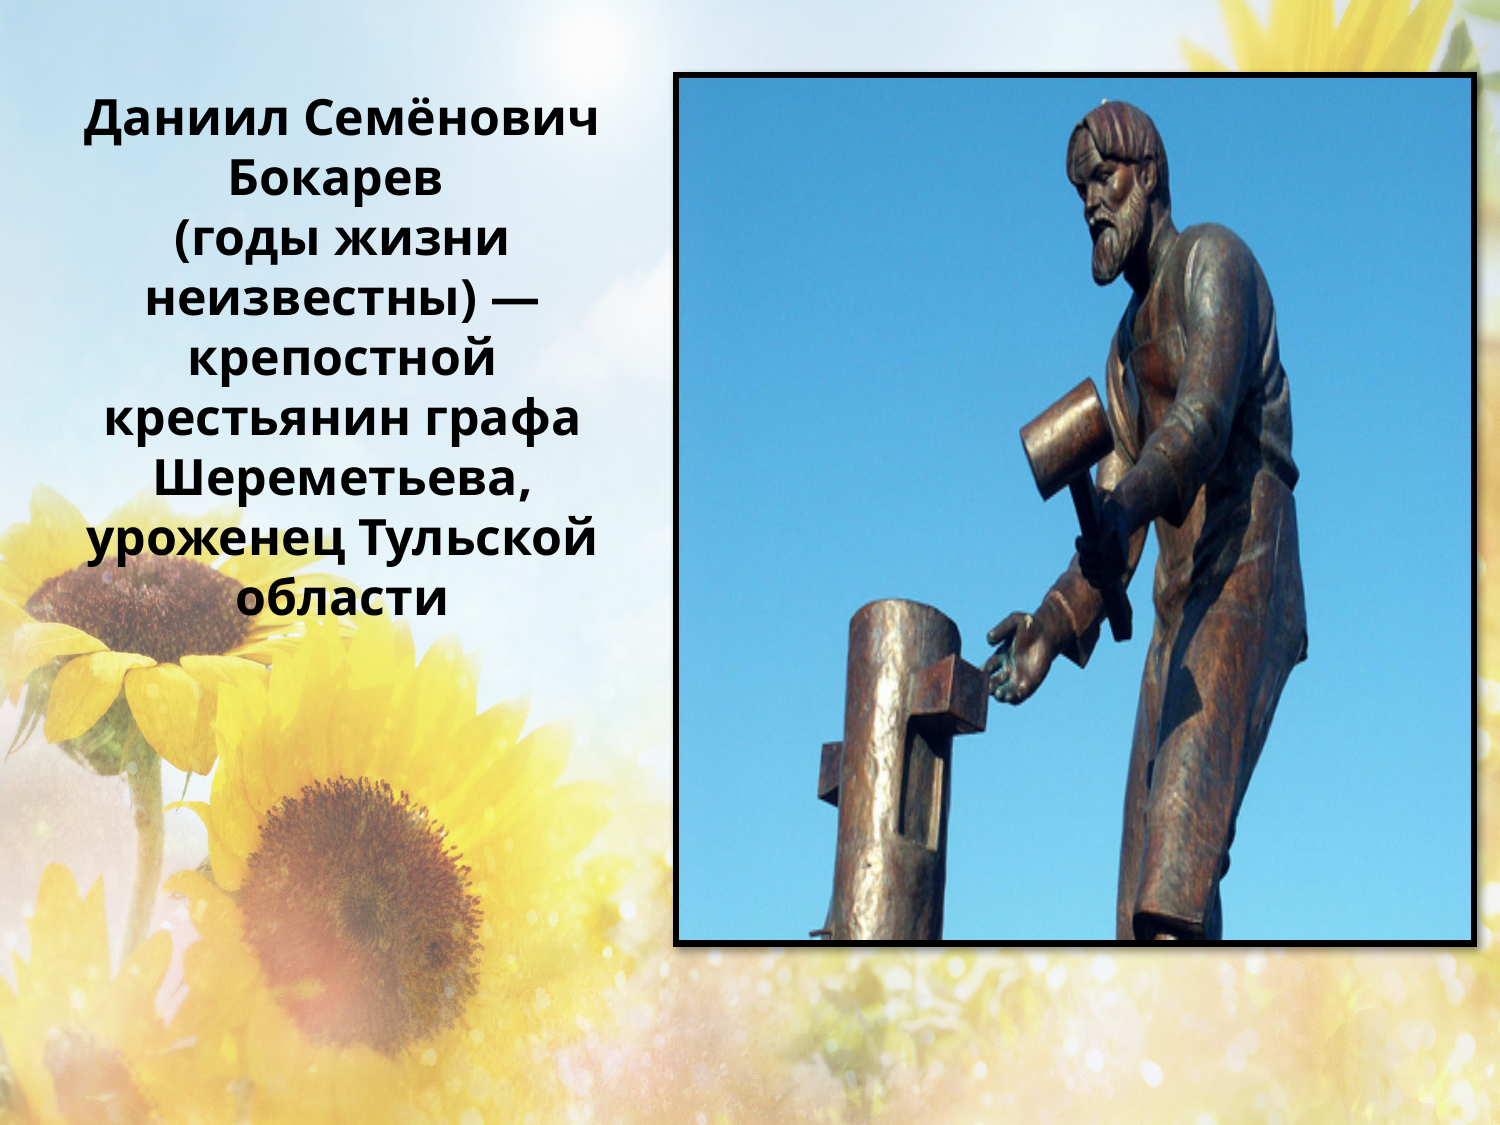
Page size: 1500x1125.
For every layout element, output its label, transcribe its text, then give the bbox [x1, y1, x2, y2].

picture [678, 77, 1471, 941]
text_box Даниил Семёнович Бокарев (годы жизни неизвестны) — крепостной крестьянин графа Шереметьева, уроженец Тульской области [41, 78, 644, 633]
